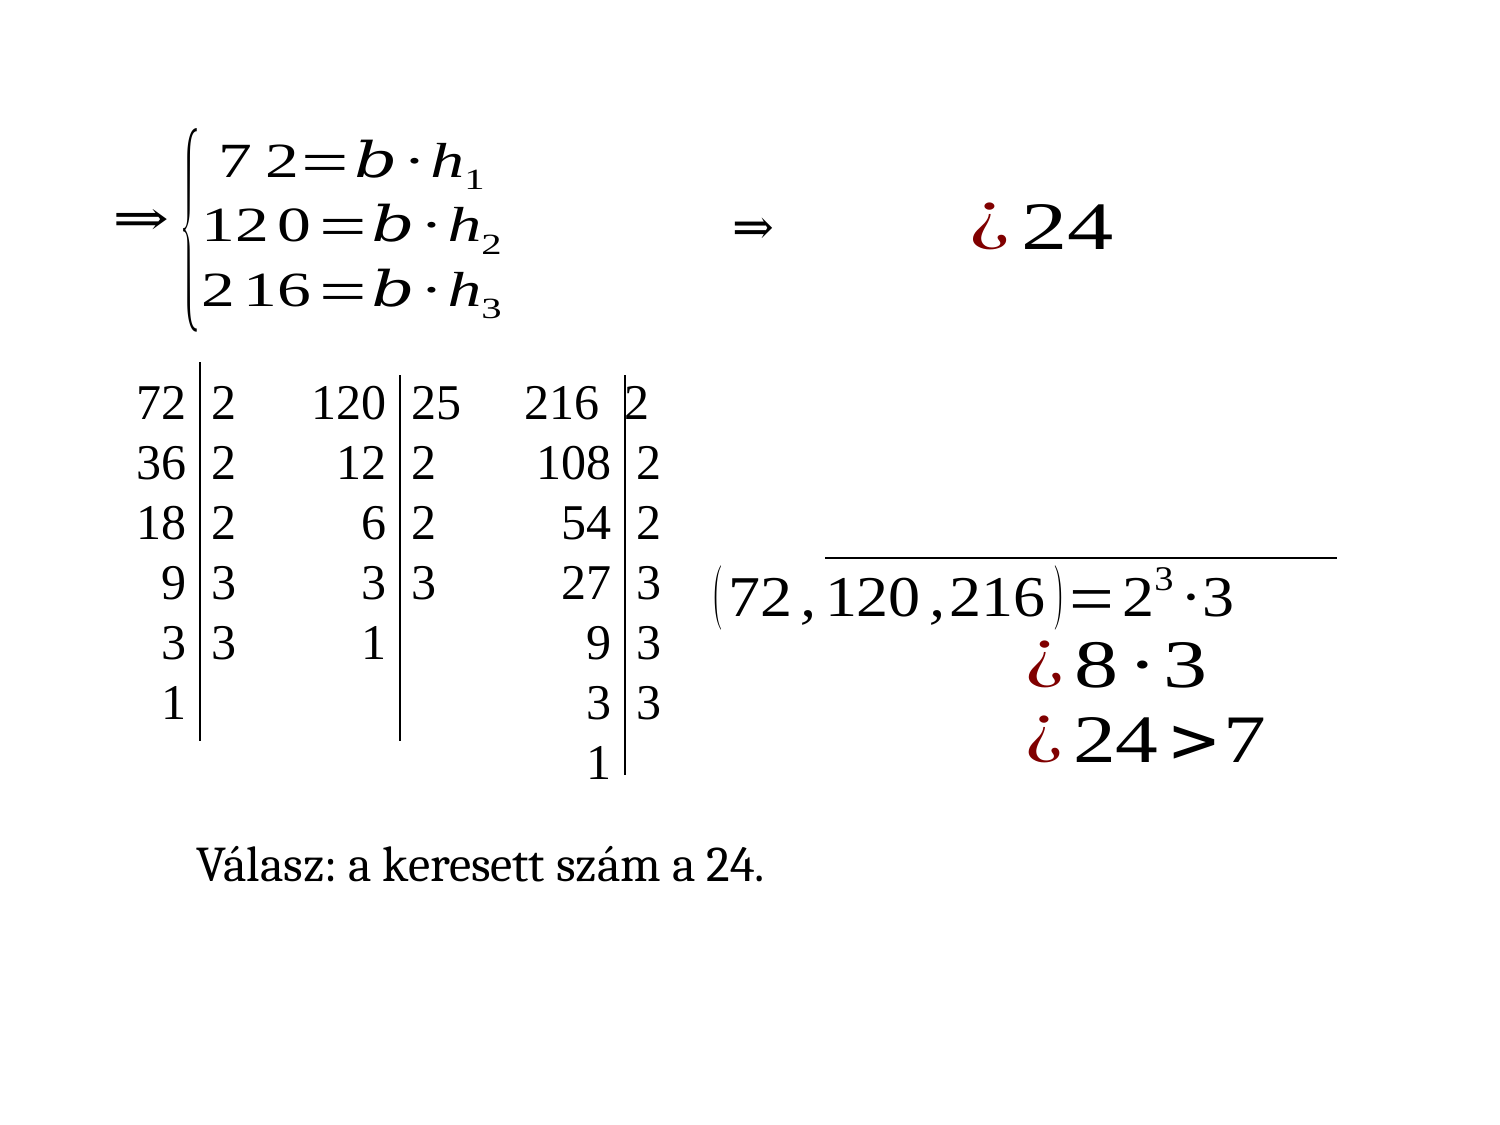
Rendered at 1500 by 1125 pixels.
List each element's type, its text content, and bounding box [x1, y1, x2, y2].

text_box Válasz: a keresett szám a 24. [181, 823, 781, 899]
